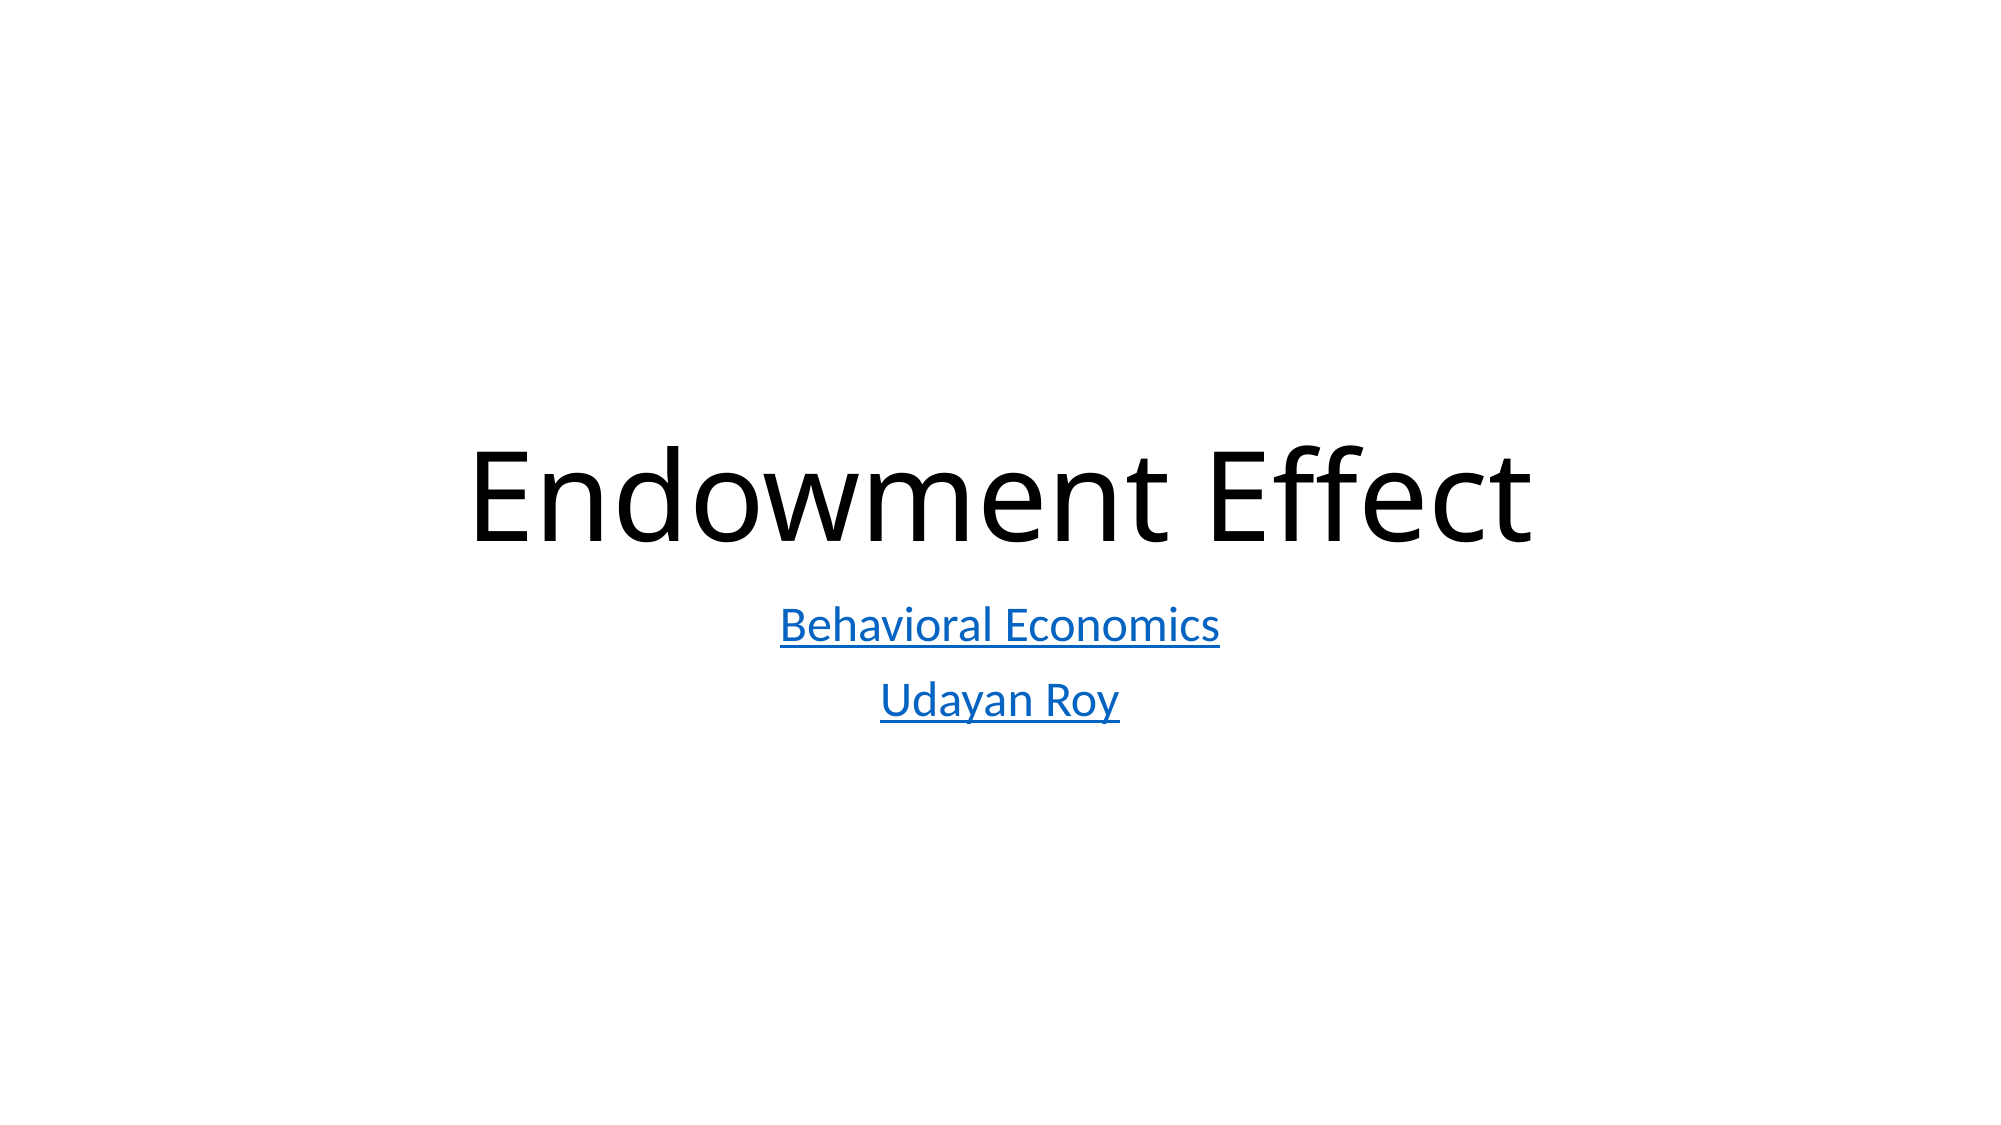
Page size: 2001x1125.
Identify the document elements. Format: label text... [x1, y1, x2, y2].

subtitle Behavioral Economics Udayan Roy [249, 590, 1750, 863]
title Endowment Effect [249, 184, 1750, 576]
